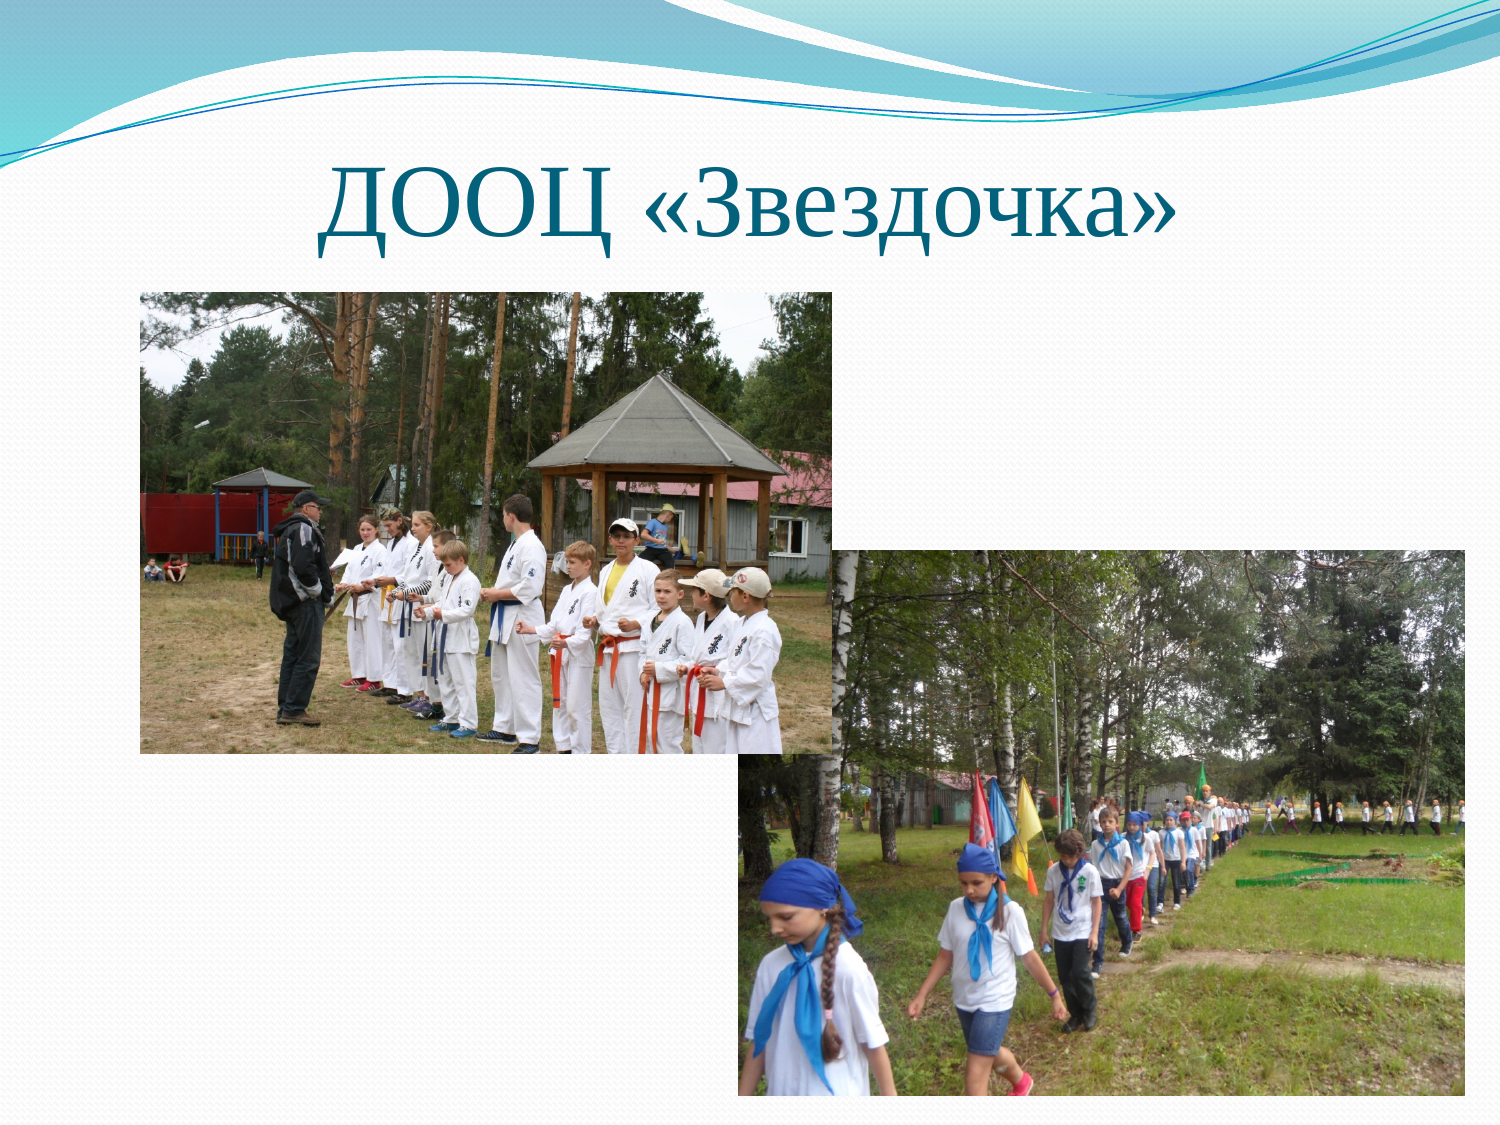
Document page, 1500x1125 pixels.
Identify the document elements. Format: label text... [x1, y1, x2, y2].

title ДООЦ «Звездочка» [75, 115, 1425, 258]
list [140, 292, 833, 755]
picture [738, 550, 1466, 1096]
